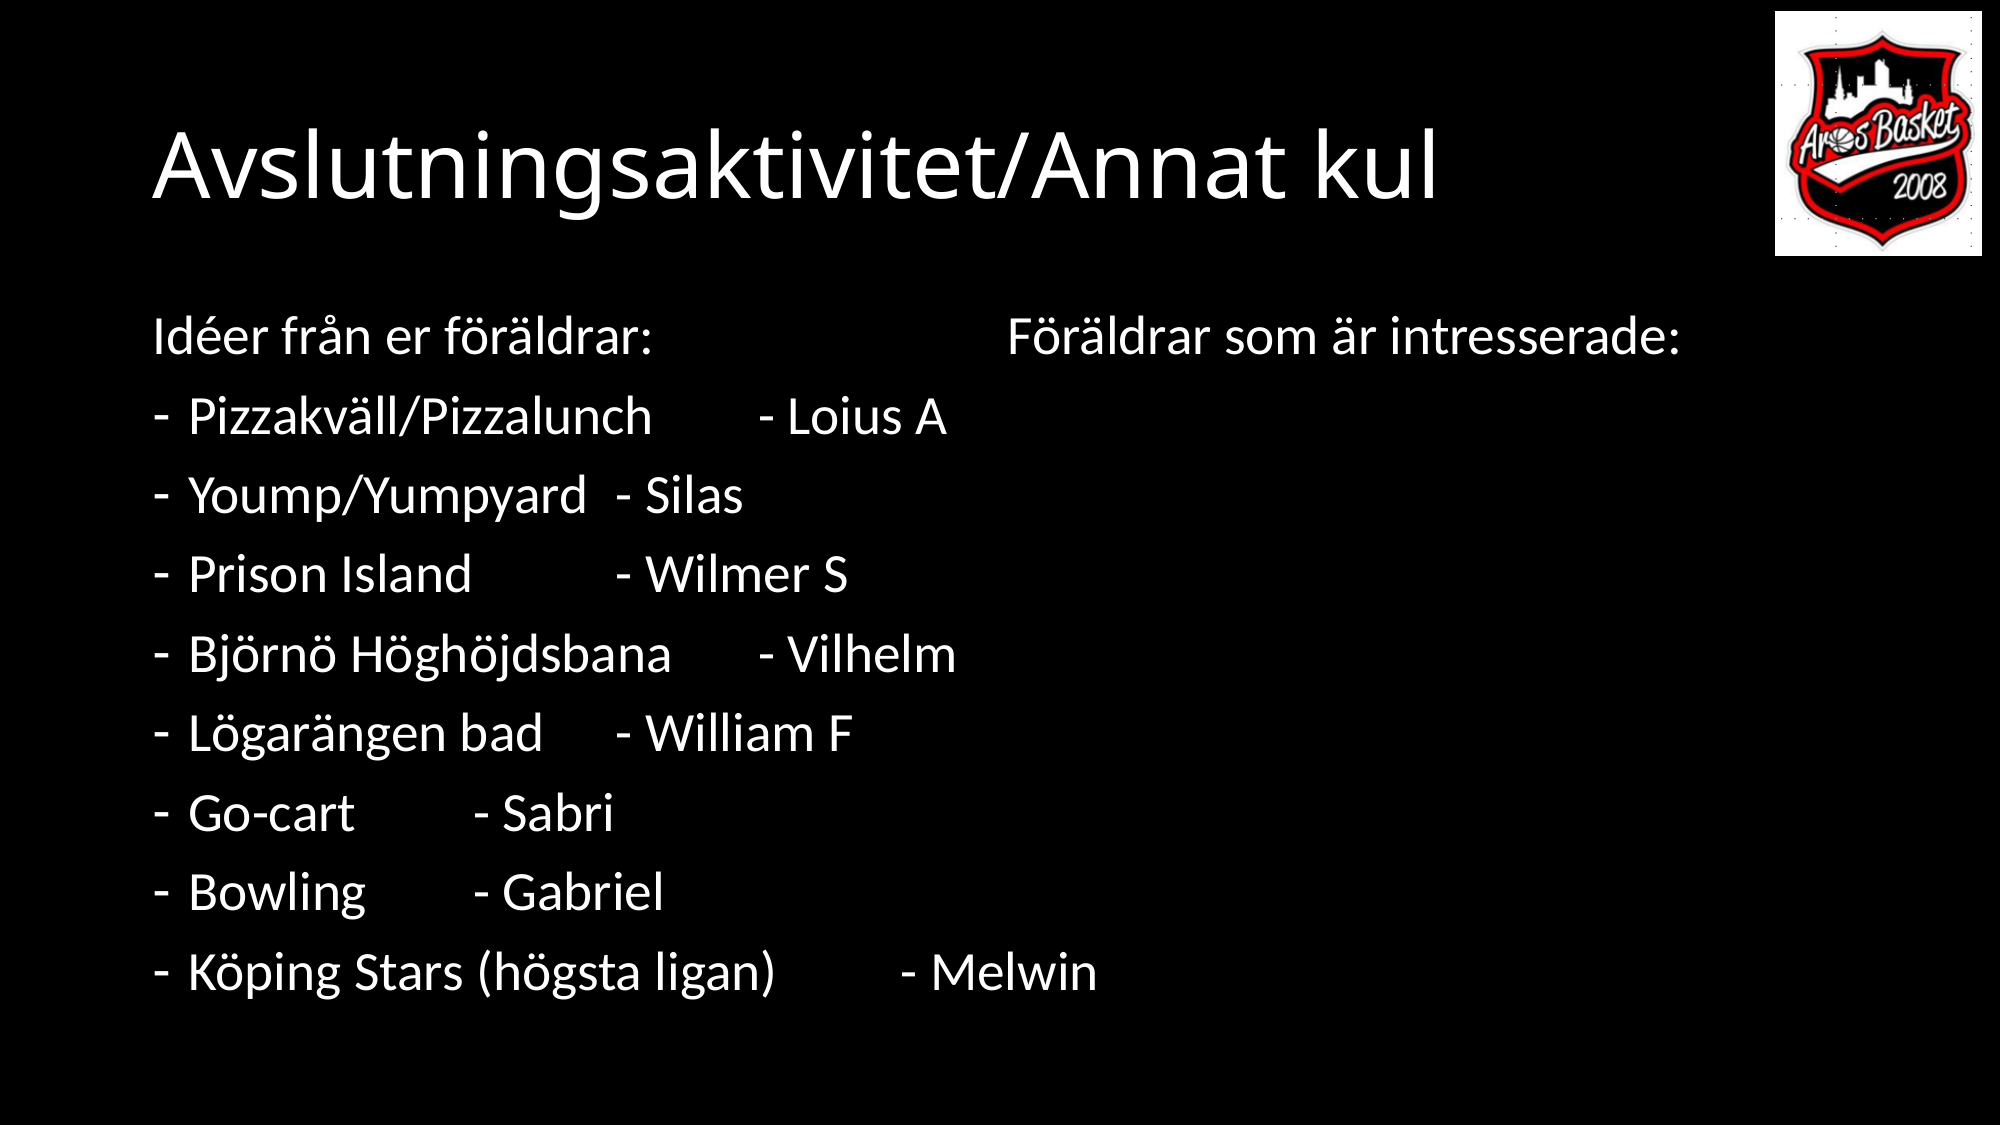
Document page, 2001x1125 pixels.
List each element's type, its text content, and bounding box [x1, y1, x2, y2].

title Avslutningsaktivitet/Annat kul [137, 59, 1863, 278]
list Idéer från er föräldrar: Föräldrar som är intresserade: Pizzakväll/Pizzalunch - Loius A Yoump/Yumpyard - Silas Prison Island - Wilmer S Björnö Höghöjdsbana - Vilhelm Lögarängen bad - William F Go-cart - Sabri Bowling - Gabriel Köping Stars (högsta ligan) - Melwin [137, 299, 1863, 1014]
picture [1775, 11, 1982, 256]
